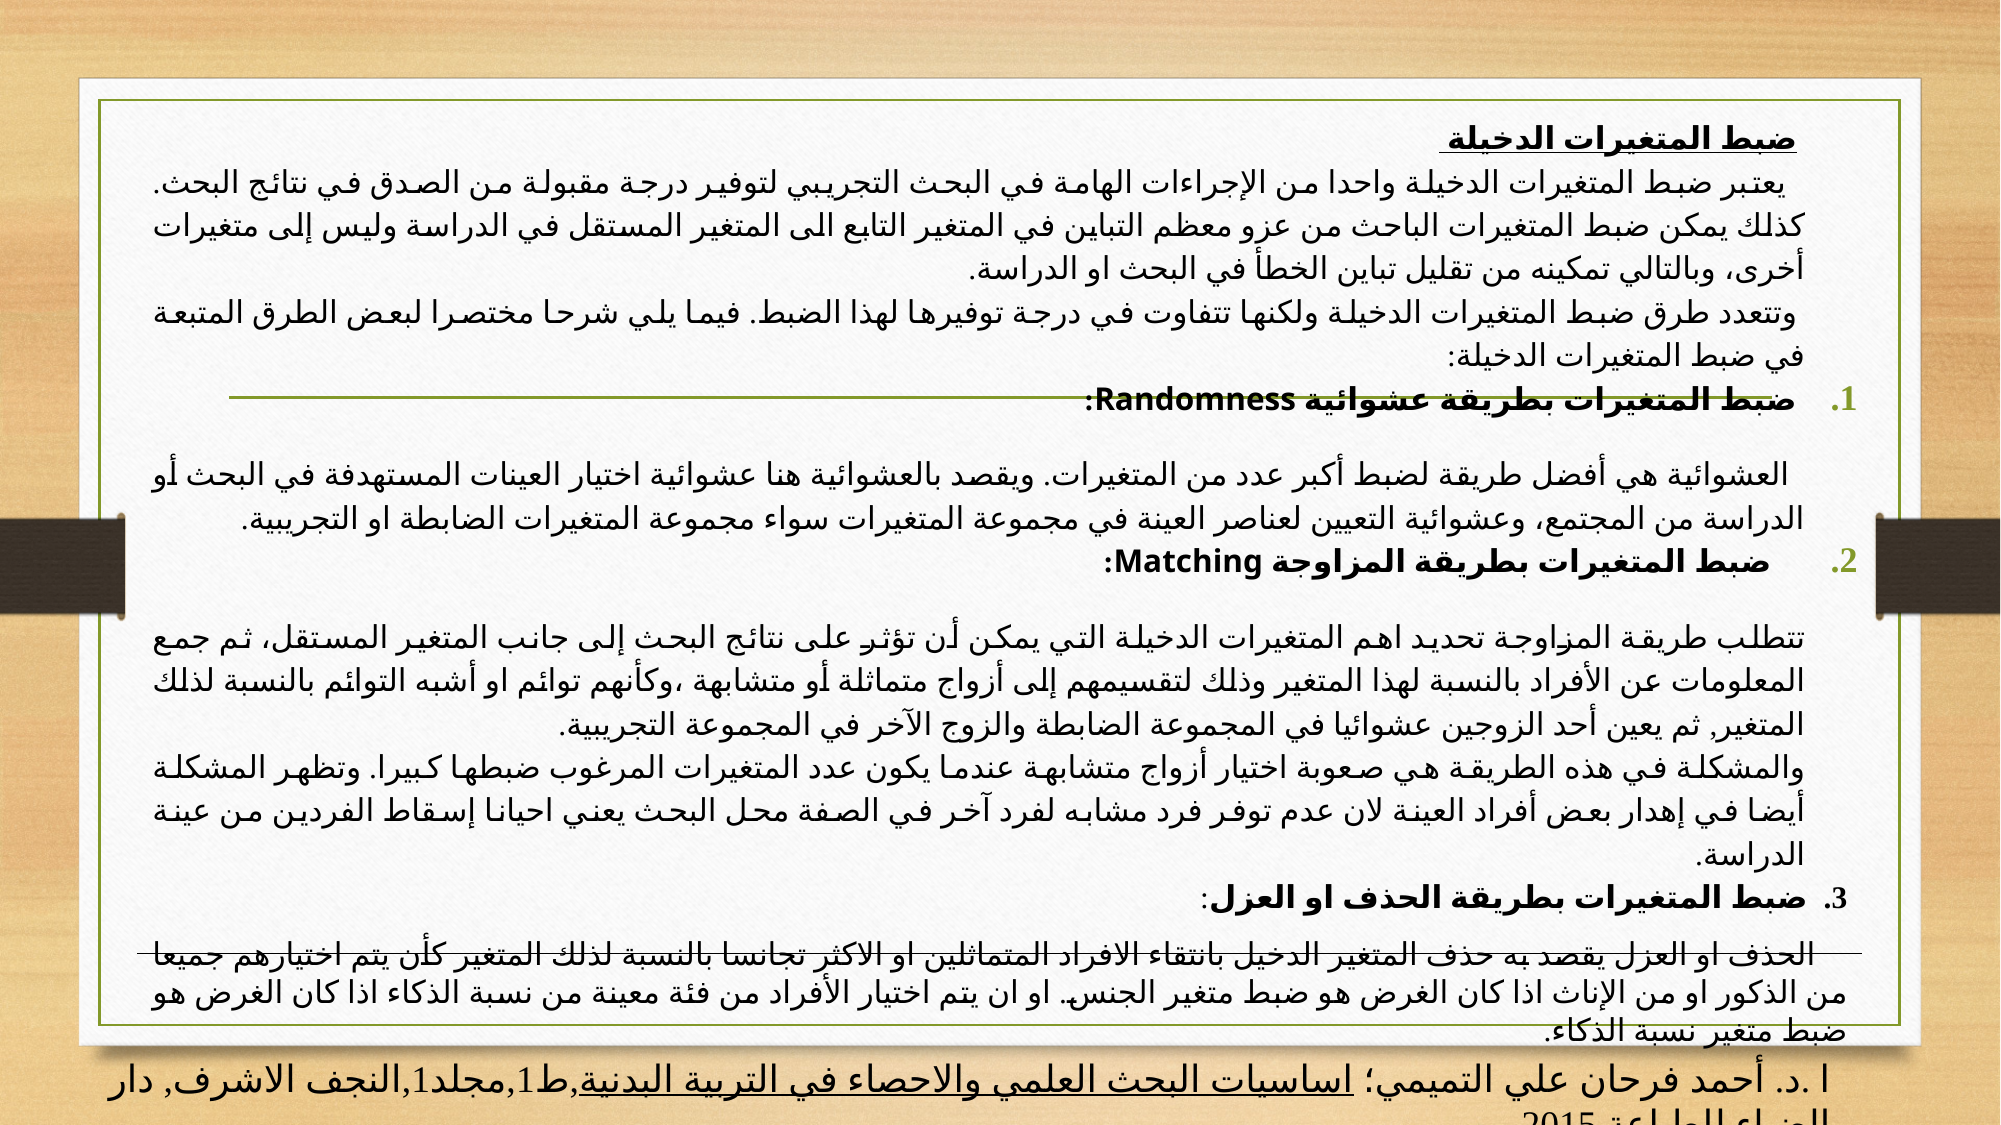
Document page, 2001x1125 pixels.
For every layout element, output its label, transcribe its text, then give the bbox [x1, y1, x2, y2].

picture [0, 0, 2001, 1125]
list ضبط المتغيرات الدخيلة يعتبر ضبط المتغيرات الدخيلة واحدا من الإجراءات الهامة في البحث التجريبي لتوفير درجة مقبولة من الصدق في نتائج البحث. كذلك يمكن ضبط المتغيرات الباحث من عزو معظم التباين في المتغير التابع الى المتغير المستقل في الدراسة وليس إلى متغيرات أخرى، وبالتالي تمكينه من تقليل تباين الخطأ في البحث او الدراسة. وتتعدد طرق ضبط المتغيرات الدخيلة ولكنها تتفاوت في درجة توفيرها لهذا الضبط. فيما يلي شرحا مختصرا لبعض الطرق المتبعة في ضبط المتغيرات الدخيلة: ضبط المتغيرات بطريقة عشوائية Randomness: العشوائية هي أفضل طريقة لضبط أكبر عدد من المتغيرات. ويقصد بالعشوائية هنا عشوائية اختيار العينات المستهدفة في البحث أو الدراسة من المجتمع، وعشوائية التعيين لعناصر العينة في مجموعة المتغيرات سواء مجموعة المتغيرات الضابطة او التجريبية. ضبط المتغيرات بطريقة المزاوجة Matching: تتطلب طريقة المزاوجة تحديد اهم المتغيرات الدخيلة التي يمكن أن تؤثر على نتائج البحث إلى جانب المتغير المستقل، ثم جمع المعلومات عن الأفراد بالنسبة لهذا المتغير وذلك لتقسيمهم إلى أزواج متماثلة أو متشابهة ،وكأنهم توائم او أشبه التوائم بالنسبة لذلك المتغير, ثم يعين أحد الزوجين عشوائيا في المجموعة الضابطة والزوج الآخر في المجموعة التجريبية. والمشكلة في هذه الطريقة هي صعوبة اختيار أزواج متشابهة عندما يكون عدد المتغيرات المرغوب ضبطها كبيرا. وتظهر المشكلة أيضا في إهدار بعض أفراد العينة لان عدم توفر فرد مشابه لفرد آخر في الصفة محل البحث يعني احيانا إسقاط الفردين من عينة الدراسة. 3. ضبط المتغيرات بطريقة الحذف او العزل: الحذف او العزل يقصد به حذف المتغير الدخيل بانتقاء الافراد المتماثلين او الاكثر تجانسا بالنسبة لذلك المتغير كأن يتم اختيارهم جميعا من الذكور او من الإناث اذا كان الغرض هو ضبط متغير الجنس. او ان يتم اختيار الأفراد من فئة معينة من نسبة الذكاء اذا كان الغرض هو ضبط متغير نسبة الذكاء. [137, 955, 1863, 1059]
text_box ا .د. أحمد فرحان علي التميمي؛ اساسيات البحث العلمي والاحصاء في التربية البدنية,ط1,مجلد1,النجف الاشرف, دار الضياء للطباعة,2015. [71, 1047, 1846, 1125]
list ضبط المتغيرات الدخيلة يعتبر ضبط المتغيرات الدخيلة واحدا من الإجراءات الهامة في البحث التجريبي لتوفير درجة مقبولة من الصدق في نتائج البحث. كذلك يمكن ضبط المتغيرات الباحث من عزو معظم التباين في المتغير التابع الى المتغير المستقل في الدراسة وليس إلى متغيرات أخرى، وبالتالي تمكينه من تقليل تباين الخطأ في البحث او الدراسة. وتتعدد طرق ضبط المتغيرات الدخيلة ولكنها تتفاوت في درجة توفيرها لهذا الضبط. فيما يلي شرحا مختصرا لبعض الطرق المتبعة في ضبط المتغيرات الدخيلة: ضبط المتغيرات بطريقة عشوائية Randomness: العشوائية هي أفضل طريقة لضبط أكبر عدد من المتغيرات. ويقصد بالعشوائية هنا عشوائية اختيار العينات المستهدفة في البحث أو الدراسة من المجتمع، وعشوائية التعيين لعناصر العينة في مجموعة المتغيرات سواء مجموعة المتغيرات الضابطة او التجريبية. ضبط المتغيرات بطريقة المزاوجة Matching: تتطلب طريقة المزاوجة تحديد اهم المتغيرات الدخيلة التي يمكن أن تؤثر على نتائج البحث إلى جانب المتغير المستقل، ثم جمع المعلومات عن الأفراد بالنسبة لهذا المتغير وذلك لتقسيمهم إلى أزواج متماثلة أو متشابهة ،وكأنهم توائم او أشبه التوائم بالنسبة لذلك المتغير, ثم يعين أحد الزوجين عشوائيا في المجموعة الضابطة والزوج الآخر في المجموعة التجريبية. والمشكلة في هذه الطريقة هي صعوبة اختيار أزواج متشابهة عندما يكون عدد المتغيرات المرغوب ضبطها كبيرا. وتظهر المشكلة أيضا في إهدار بعض أفراد العينة لان عدم توفر فرد مشابه لفرد آخر في الصفة محل البحث يعني احيانا إسقاط الفردين من عينة الدراسة. 3. ضبط المتغيرات بطريقة الحذف او العزل: الحذف او العزل يقصد به حذف المتغير الدخيل بانتقاء الافراد المتماثلين او الاكثر تجانسا بالنسبة لذلك المتغير كأن يتم اختيارهم جميعا من الذكور او من الإناث اذا كان الغرض هو ضبط متغير الجنس. او ان يتم اختيار الأفراد من فئة معينة من نسبة الذكاء اذا كان الغرض هو ضبط متغير نسبة الذكاء. [137, 105, 1863, 953]
